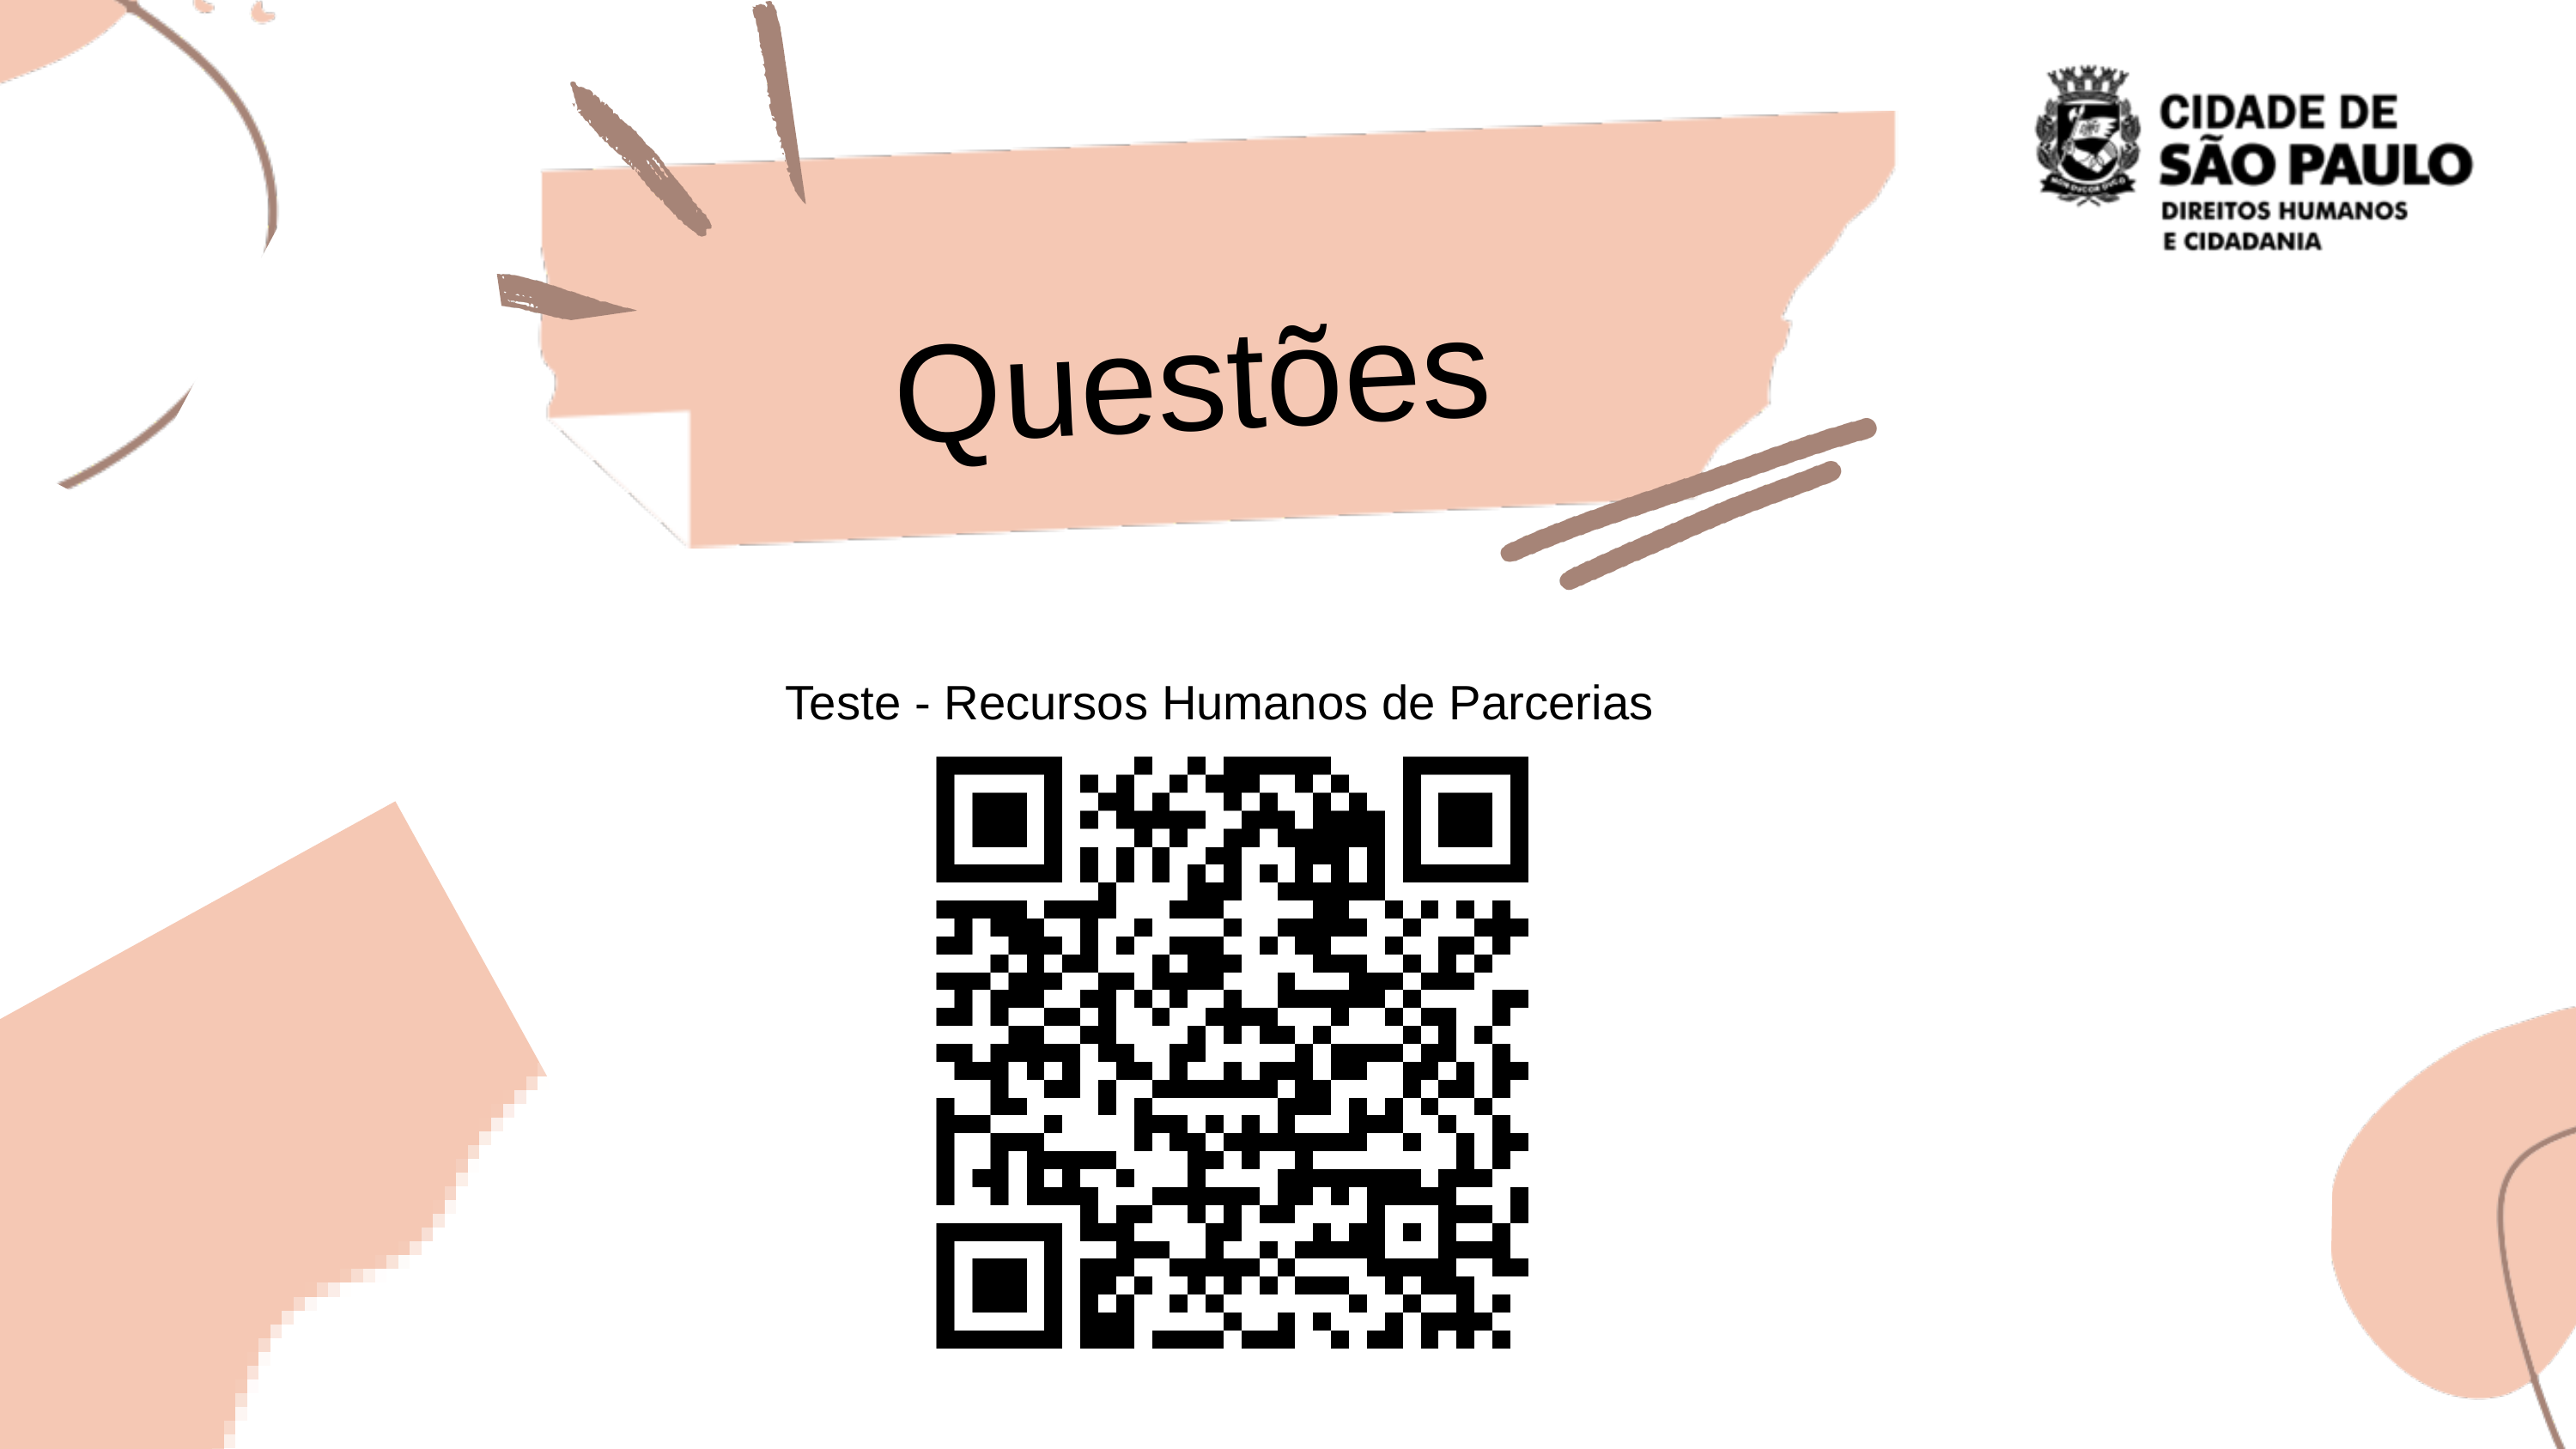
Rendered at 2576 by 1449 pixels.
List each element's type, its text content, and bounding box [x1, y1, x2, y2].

picture [2010, 58, 2476, 258]
picture [917, 737, 1546, 1366]
text_box [2328, 934, 2576, 1449]
text_box [793, 111, 1899, 549]
text_box Teste - Recursos Humanos de Parcerias [785, 663, 1774, 730]
text_box [0, 0, 396, 518]
text_box [1498, 415, 1880, 592]
text_box [0, 801, 753, 1449]
text_box Questões [534, 191, 1850, 490]
text_box [464, 0, 818, 330]
text_box [532, 326, 1498, 549]
